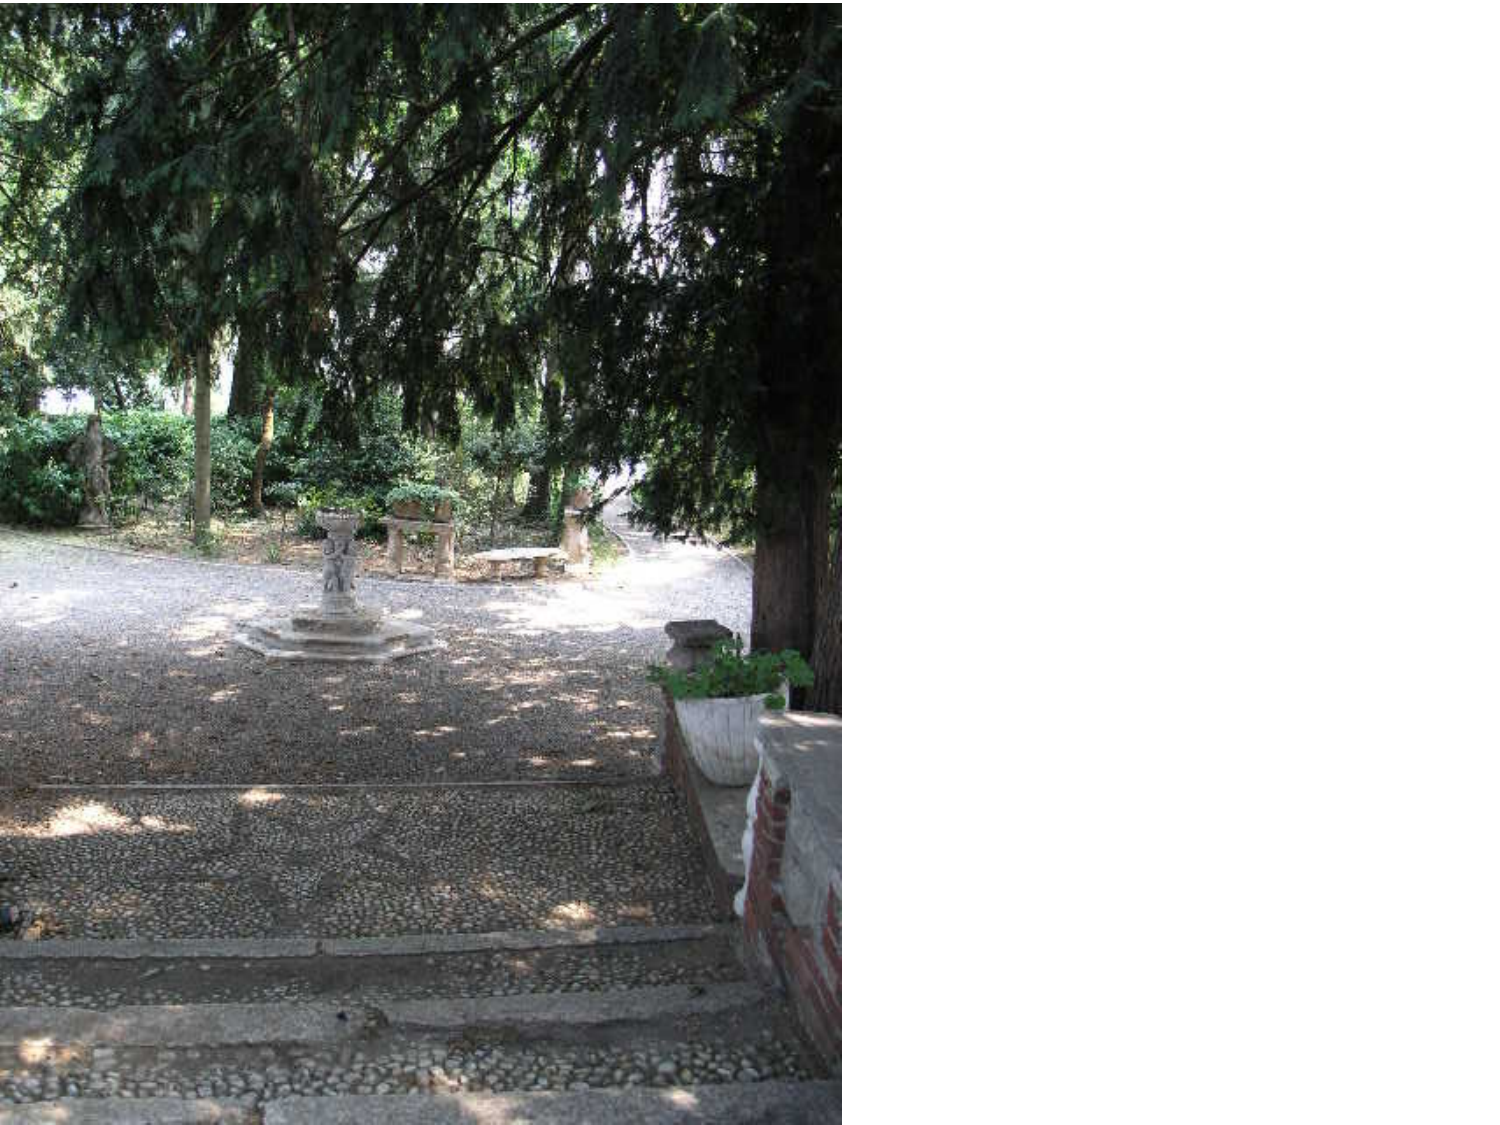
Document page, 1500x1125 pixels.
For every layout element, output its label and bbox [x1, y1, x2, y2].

list [0, 2, 842, 1125]
